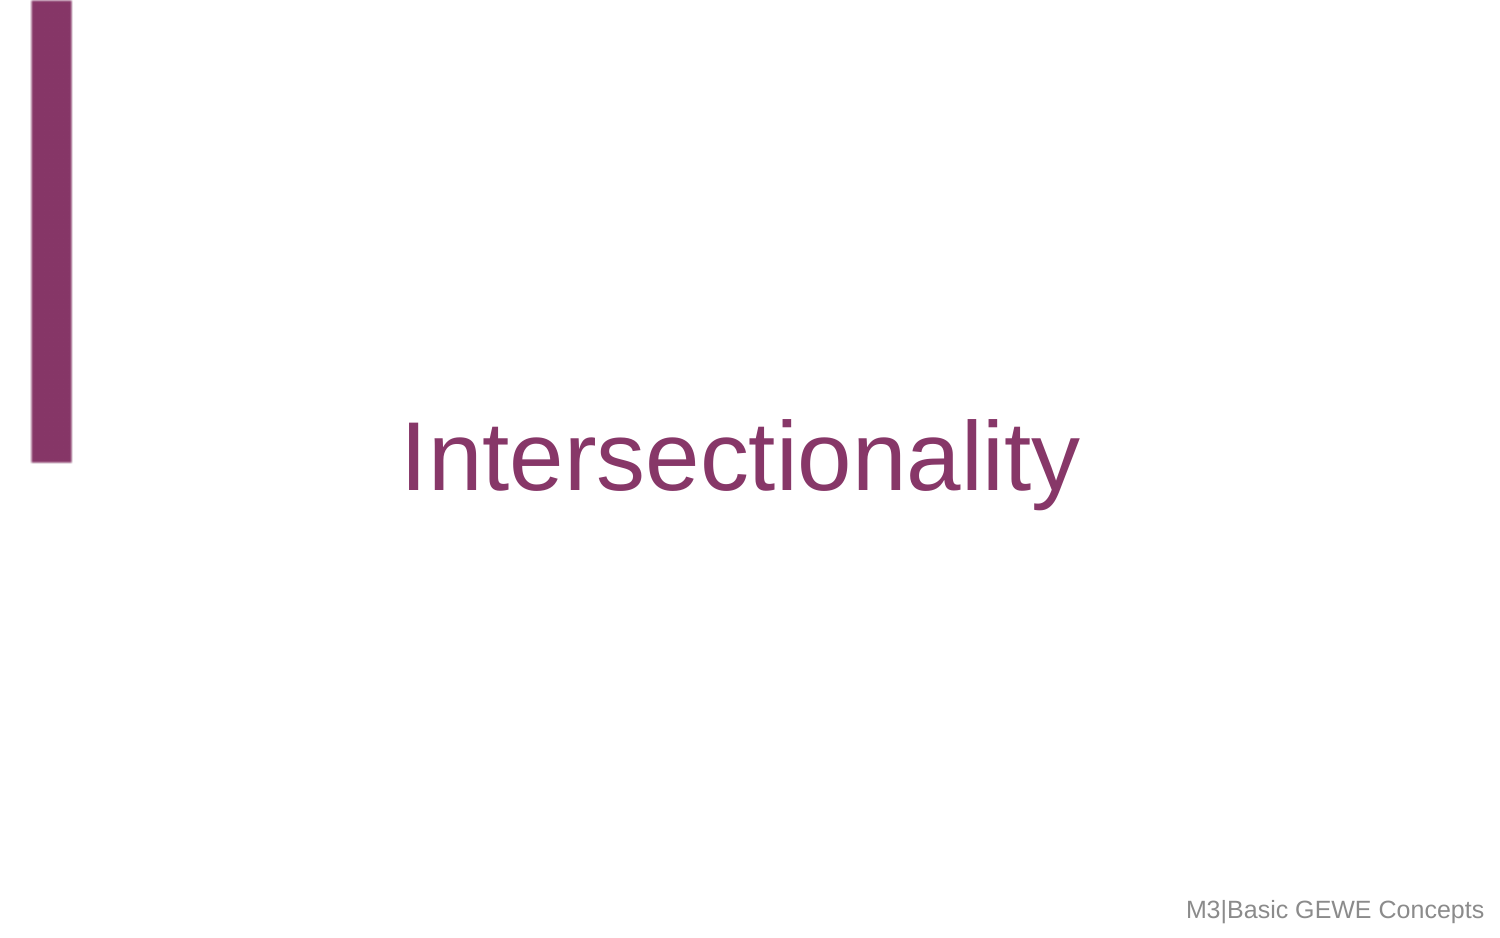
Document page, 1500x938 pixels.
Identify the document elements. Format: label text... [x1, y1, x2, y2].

text_box Intersectionality [94, 360, 1389, 542]
footer M3|Basic GEWE Concepts [542, 877, 1500, 938]
